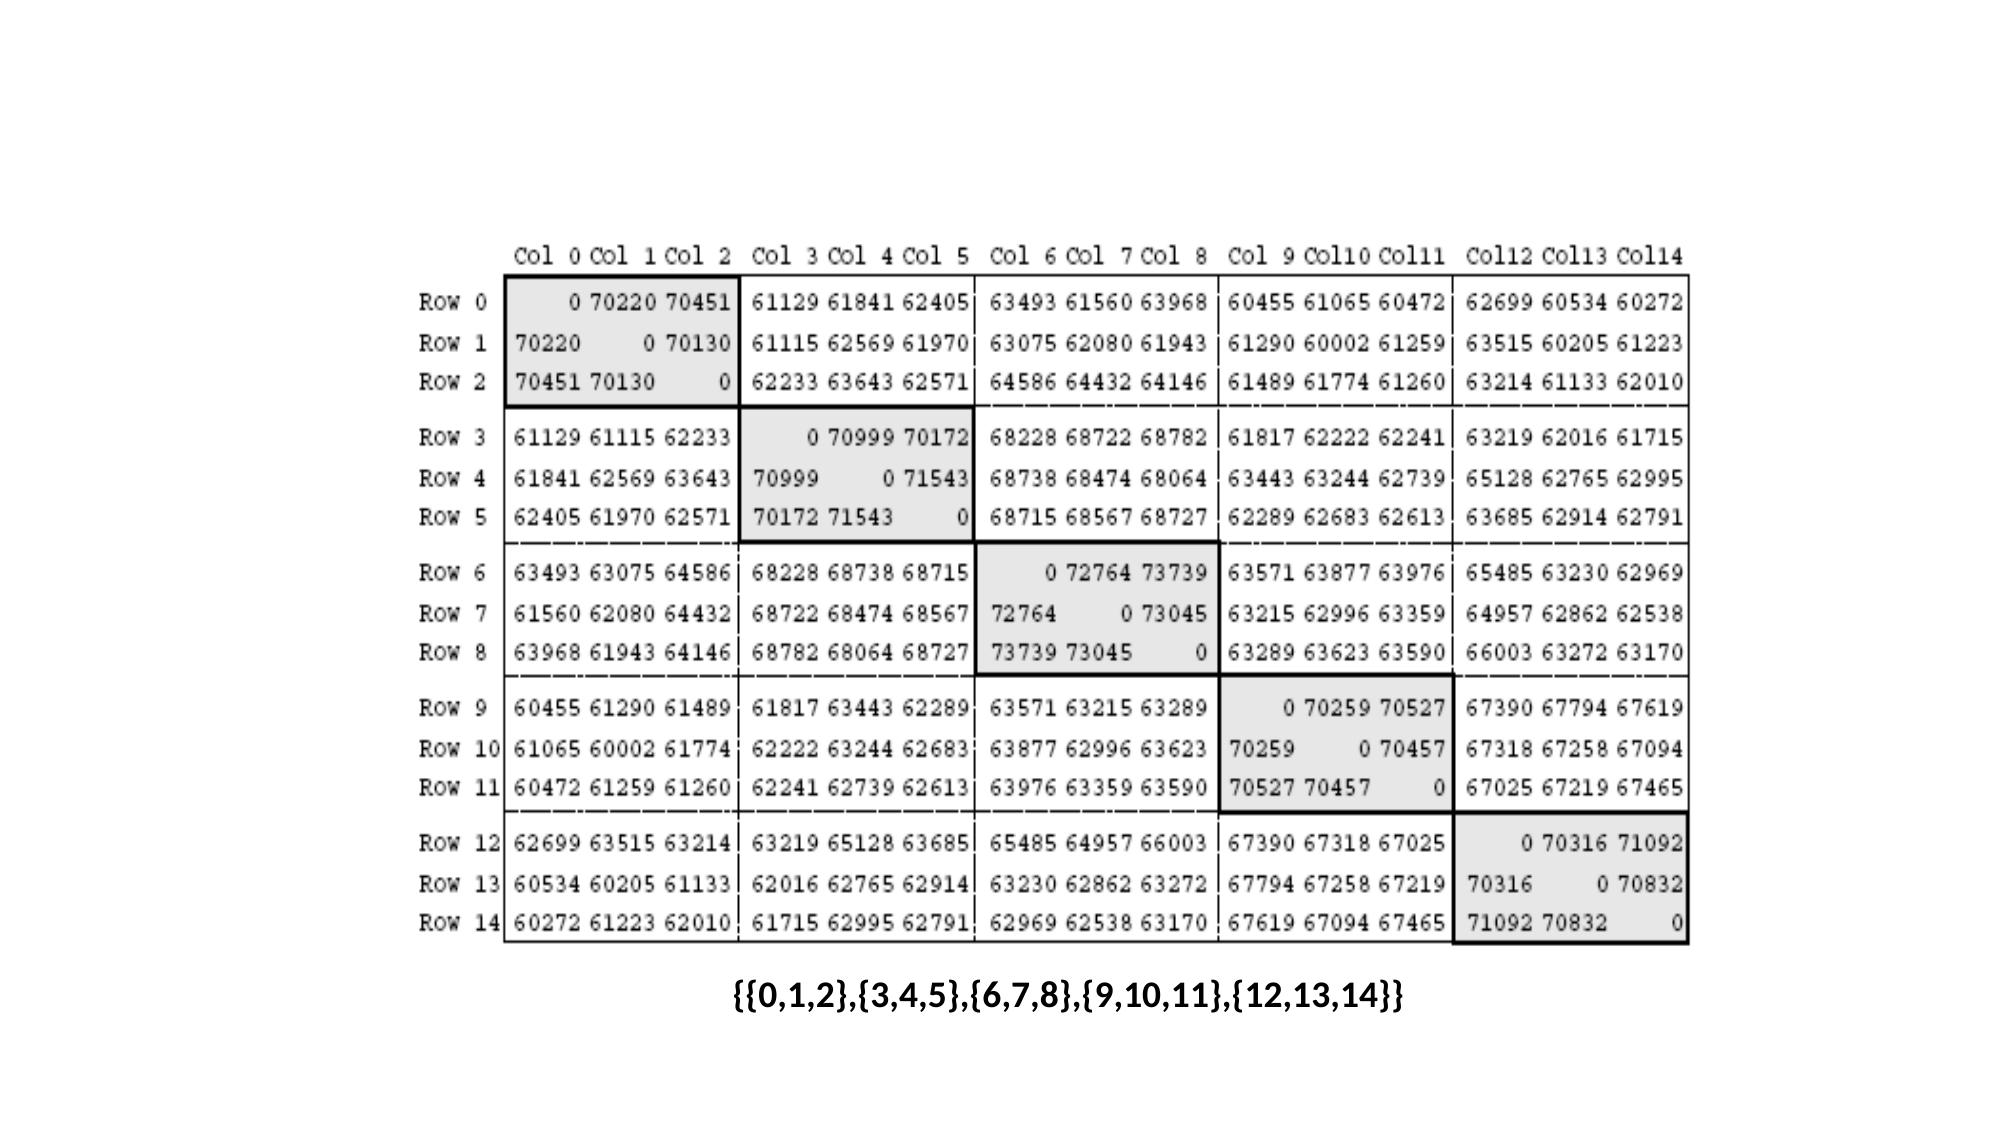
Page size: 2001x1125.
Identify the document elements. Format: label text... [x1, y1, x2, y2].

picture [399, 224, 1713, 975]
text_box {{0,1,2},{3,4,5},{6,7,8},{9,10,11},{12,13,14}} [450, 975, 1688, 1023]
